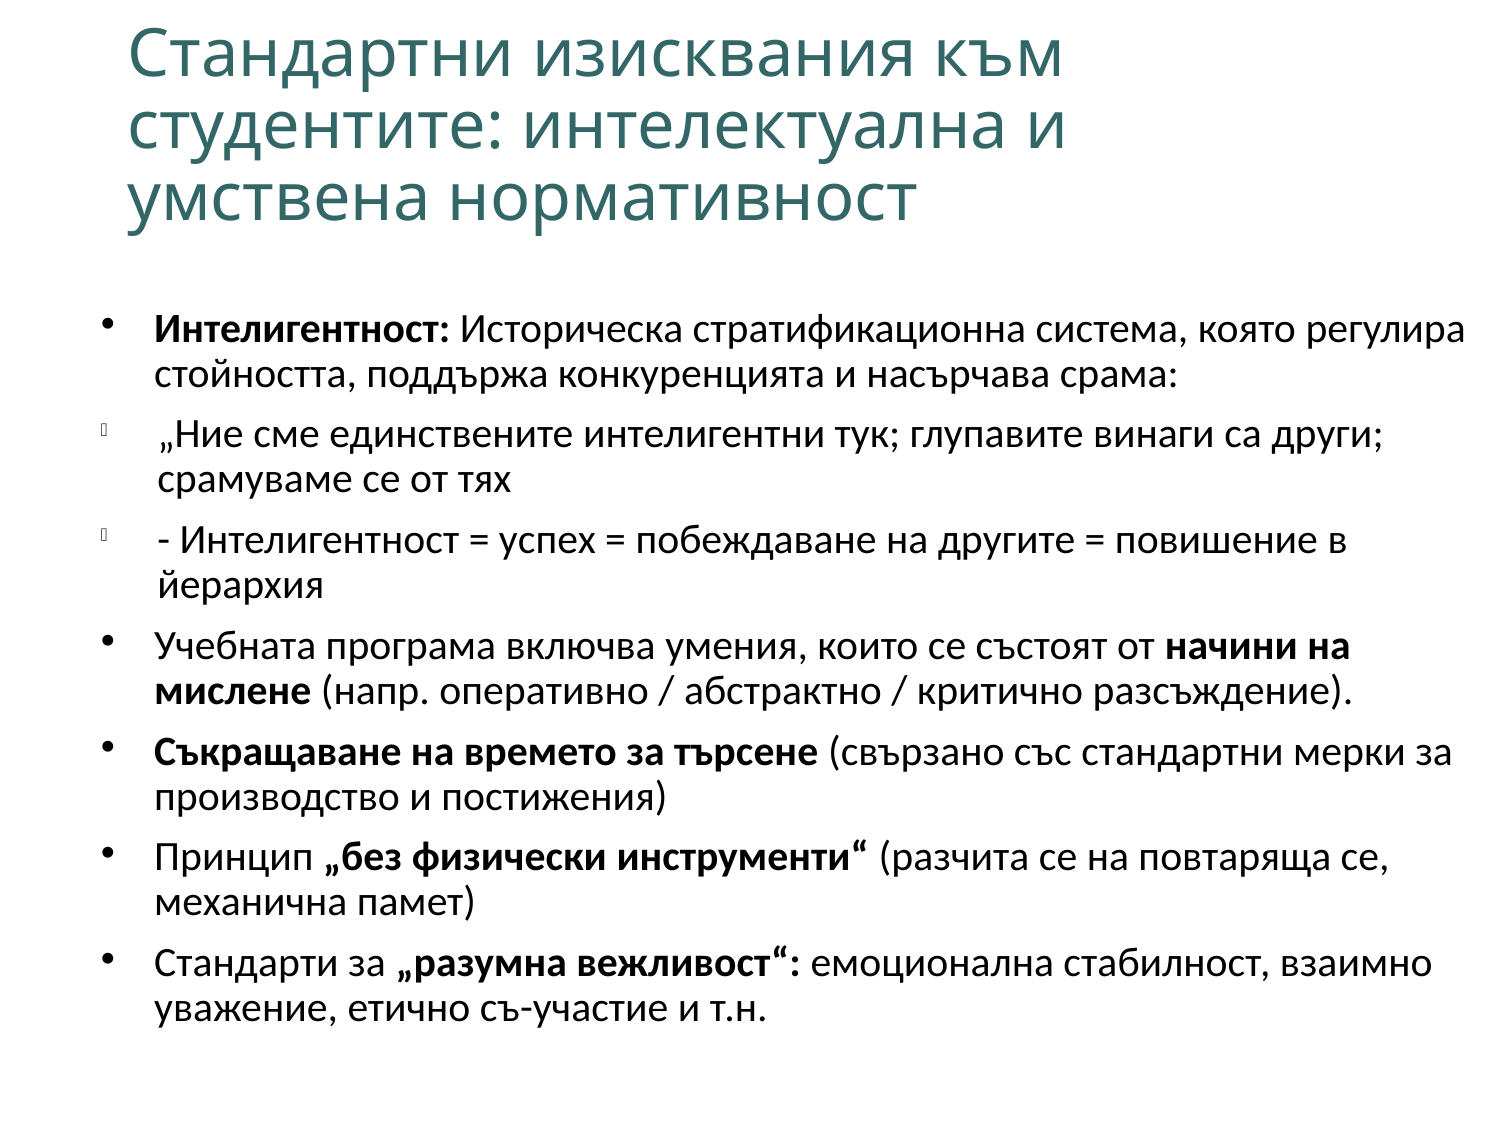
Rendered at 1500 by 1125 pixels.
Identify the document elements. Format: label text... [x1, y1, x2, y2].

list Интелигентност: Историческа стратификационна система, която регулира стойността, поддържа конкуренцията и насърчава срама: „Ние сме единствените интелигентни тук; глупавите винаги са други; срамуваме се от тях - Интелигентност = успех = побеждаване на другите = повишение в йерархия Учебната програма включва умения, които се състоят от начини на мислене (напр. оперативно / абстрактно / критично разсъждение). Съкращаване на времето за търсене (свързано със стандартни мерки за производство и постижения) Принцип „без физически инструменти“ (разчита се на повтаряща се, механична памет) Стандарти за „разумна вежливост“: емоционална стабилност, взаимно уважение, етично съ-участие и т.н. [68, 298, 1498, 1083]
title Стандартни изисквания към студентите: интелектуална и умствена нормативност [112, 78, 1374, 176]
